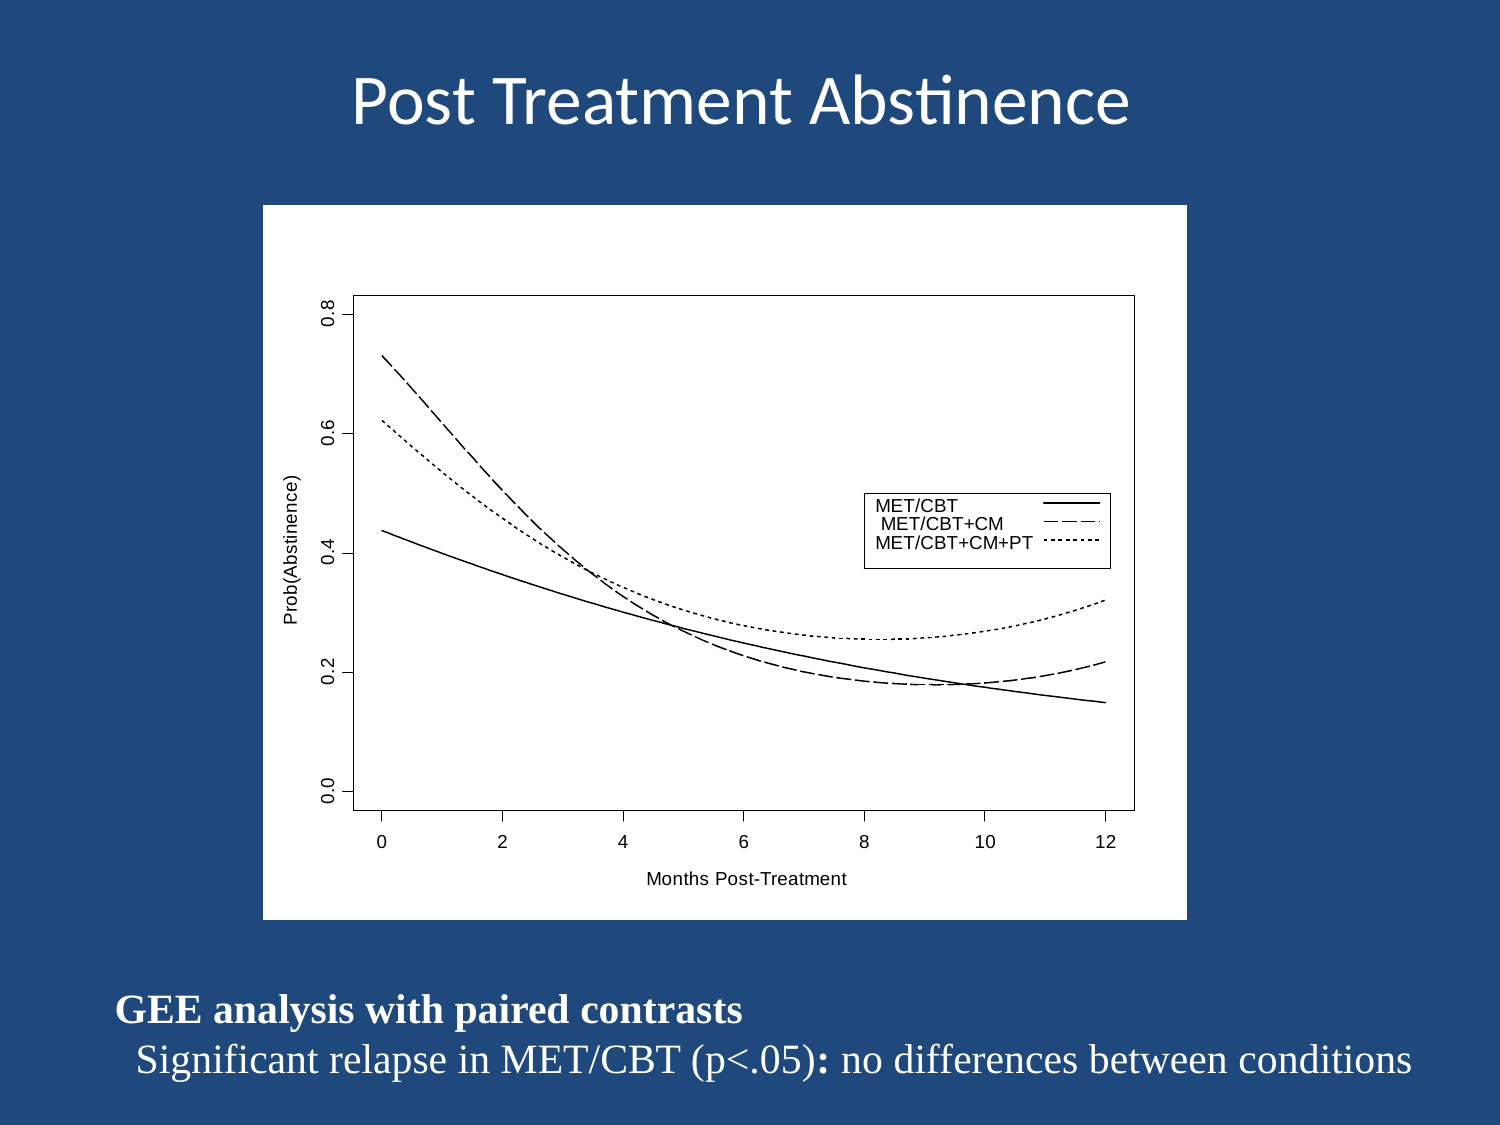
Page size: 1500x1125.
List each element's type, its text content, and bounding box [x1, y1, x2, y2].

text_box GEE analysis with paired contrasts Significant relapse in MET/CBT (p<.05): no differences between conditions [99, 974, 1469, 1090]
title Post Treatment Abstinence [75, 45, 1425, 233]
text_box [262, 204, 1188, 921]
